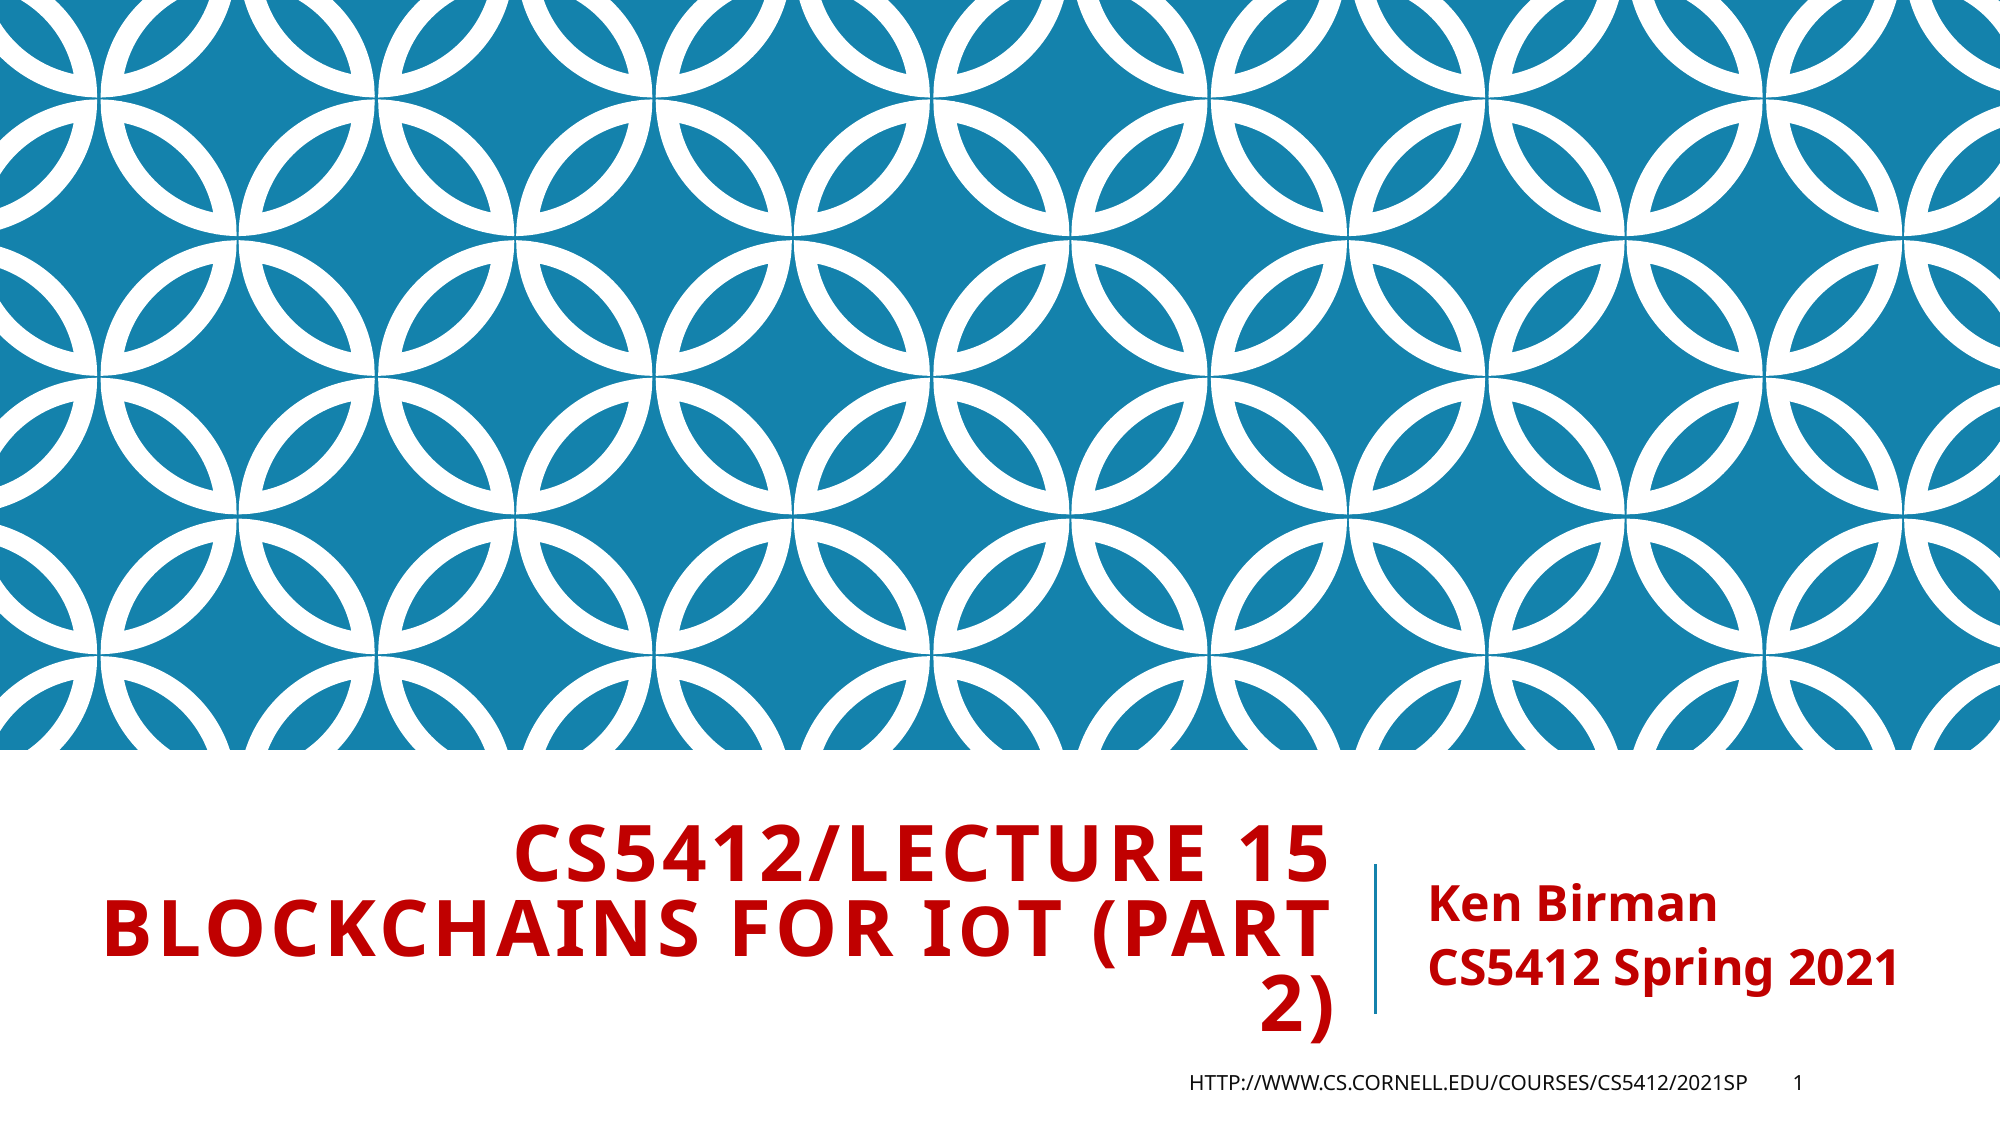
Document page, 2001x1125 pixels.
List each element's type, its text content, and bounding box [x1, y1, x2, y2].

subtitle Ken Birman CS5412 Spring 2021 [1412, 813, 1938, 1054]
footer http://www.cs.cornell.edu/courses/cs5412/2021sp [794, 1061, 1763, 1107]
title CS5412/Lecture 15 Blockchains for IoT (Part 2) [75, 813, 1350, 1054]
slide_number 1 [1777, 1061, 1938, 1107]
